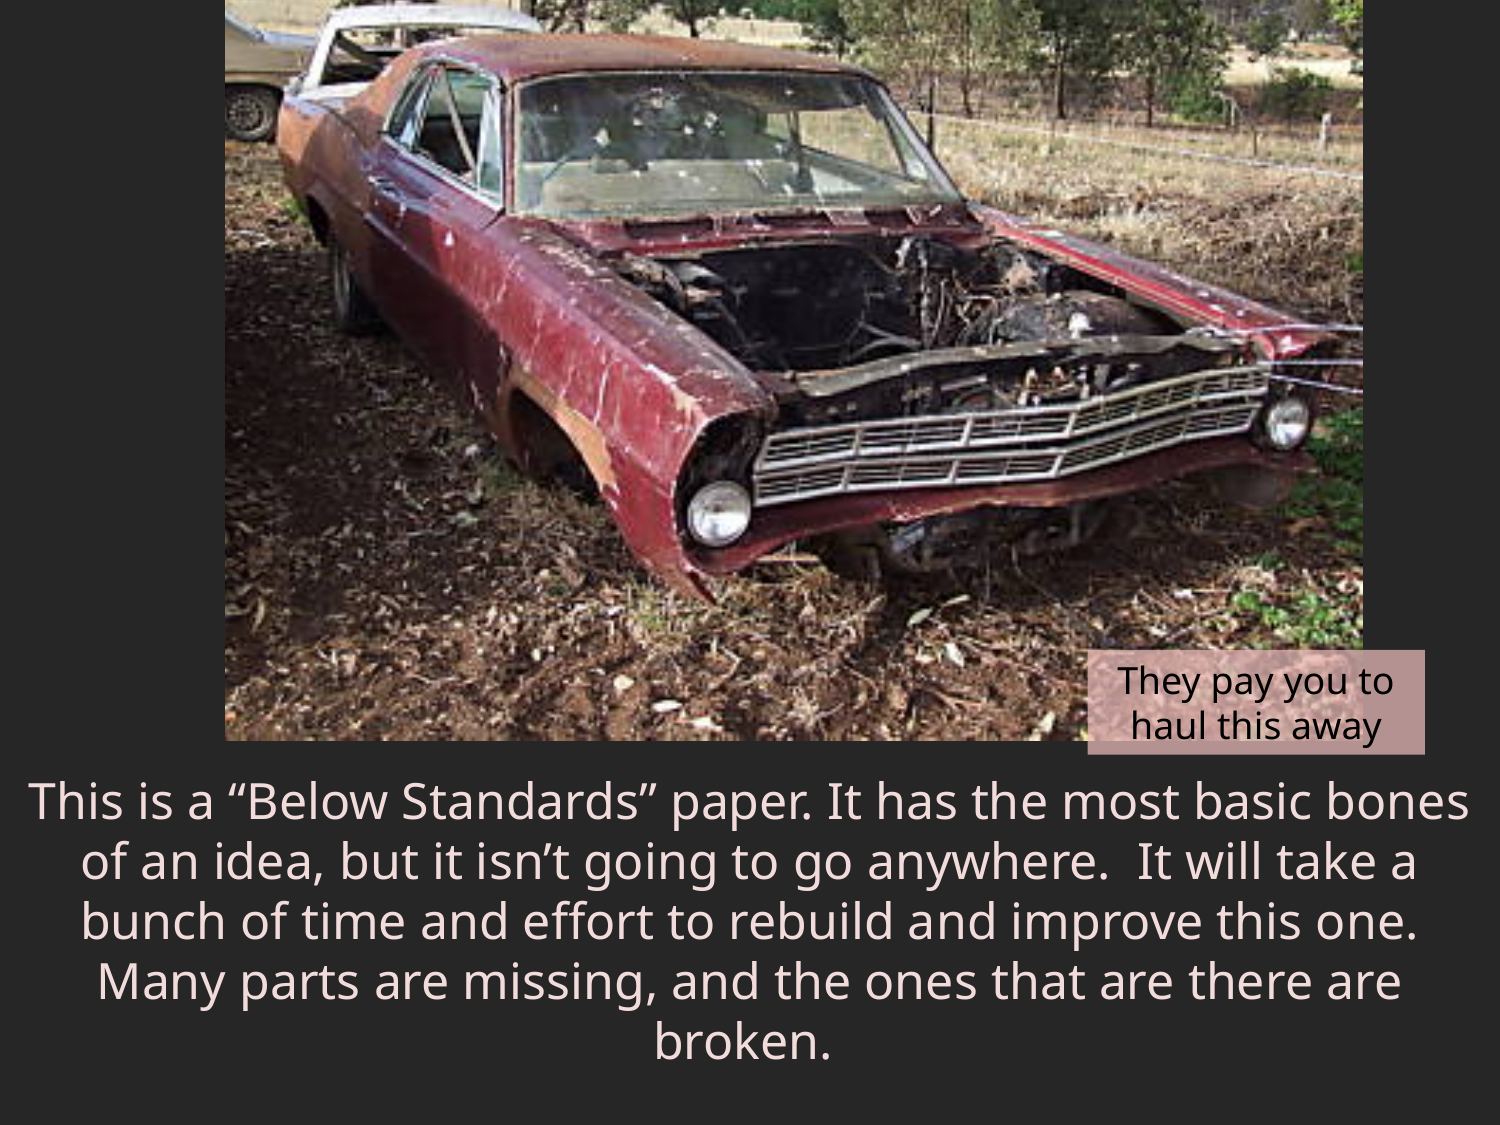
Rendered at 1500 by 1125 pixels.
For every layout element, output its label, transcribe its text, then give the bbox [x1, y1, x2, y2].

text_box They pay you to haul this away [1087, 649, 1425, 755]
text_box This is a “Below Standards” paper. It has the most basic bones of an idea, but it isn’t going to go anywhere. It will take a bunch of time and effort to rebuild and improve this one. Many parts are missing, and the ones that are there are broken. [0, 762, 1500, 1078]
picture [224, 0, 1363, 741]
